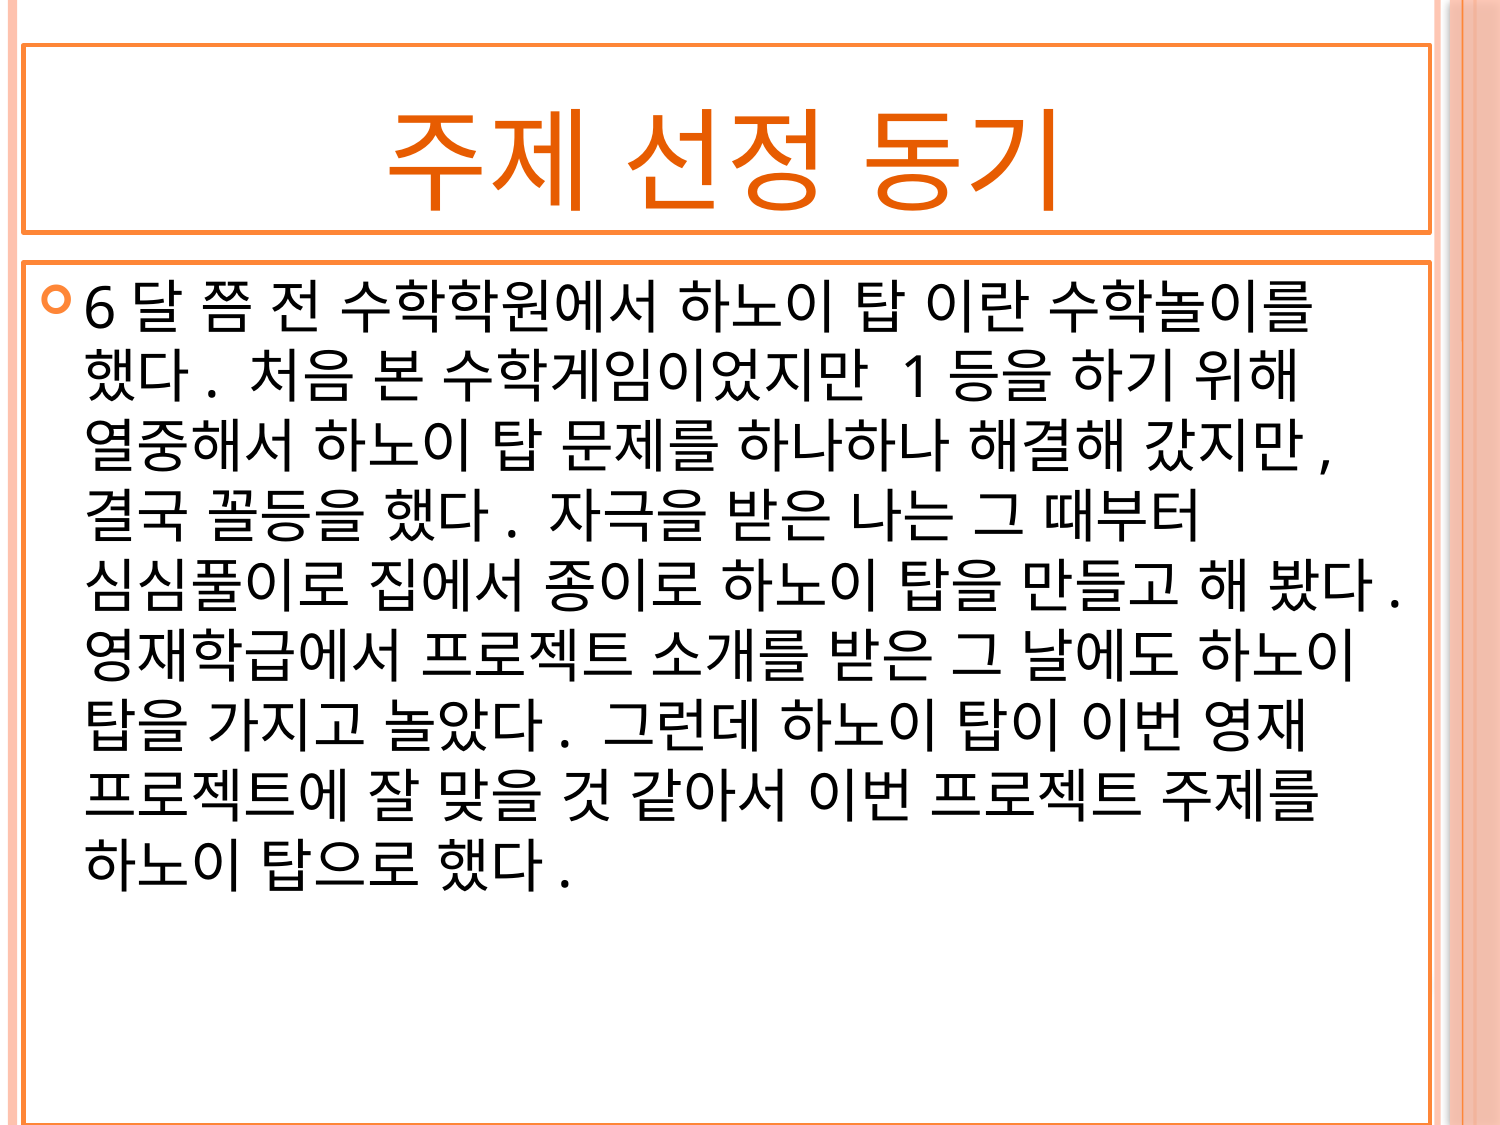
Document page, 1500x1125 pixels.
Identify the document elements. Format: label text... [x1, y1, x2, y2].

title 주제 선정 동기 [21, 43, 1432, 235]
list 6달 쯤 전 수학학원에서 하노이 탑 이란 수학놀이를 했다. 처음 본 수학게임이었지만 1등을 하기 위해 열중해서 하노이 탑 문제를 하나하나 해결해 갔지만, 결국 꼴등을 했다. 자극을 받은 나는 그 때부터 심심풀이로 집에서 종이로 하노이 탑을 만들고 해 봤다. 영재학급에서 프로젝트 소개를 받은 그 날에도 하노이 탑을 가지고 놀았다. 그런데 하노이 탑이 이번 영재 프로젝트에 잘 맞을 것 같아서 이번 프로젝트 주제를 하노이 탑으로 했다. [21, 260, 1432, 1125]
